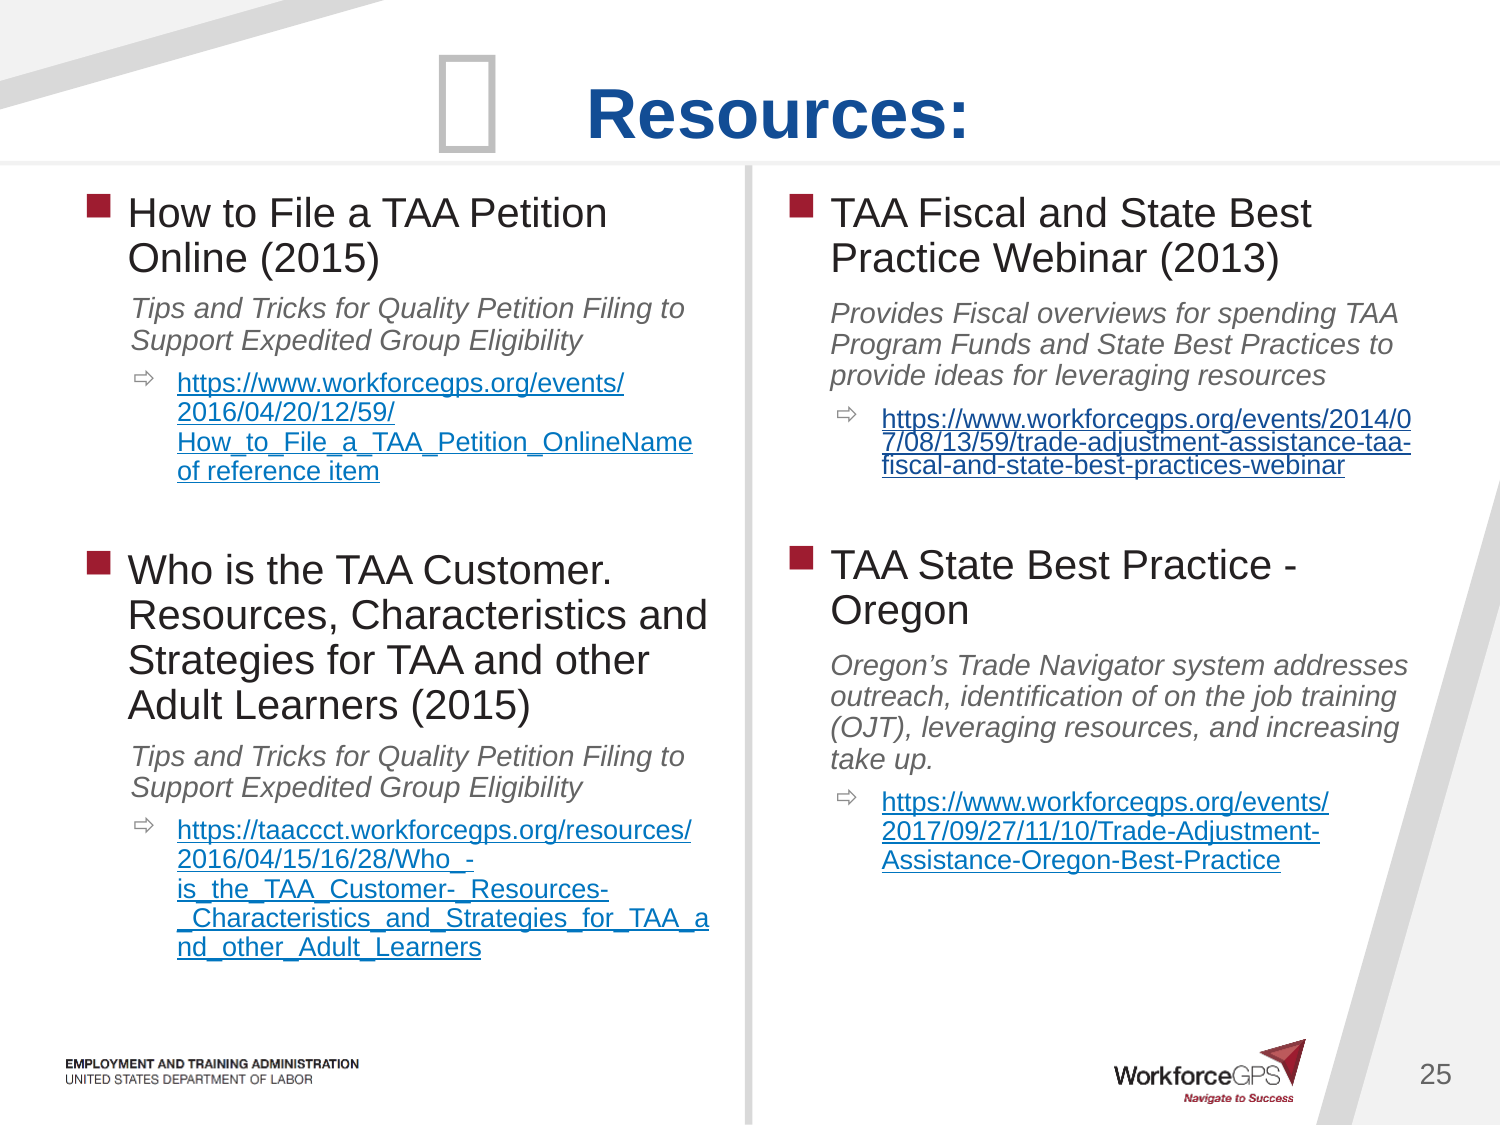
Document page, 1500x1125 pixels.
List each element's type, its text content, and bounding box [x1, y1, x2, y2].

slide_number 25 [1343, 1042, 1468, 1103]
picture [59, 1053, 370, 1092]
picture [1112, 1038, 1308, 1105]
list TAA Fiscal and State Best Practice Webinar (2013) Provides Fiscal overviews for spending TAA Program Funds and State Best Practices to provide ideas for leveraging resources https://www.workforcegps.org/events/2014/07/08/13/59/trade-adjustment-assistance-taa-fiscal-and-state-best-practices-webinar TAA State Best Practice - Oregon Oregon’s Trade Navigator system addresses outreach, identification of on the job training (OJT), leveraging resources, and increasing take up. https://www.workforcegps.org/events/2017/09/27/11/10/Trade-Adjustment-Assistance-Oregon-Best-Practice [770, 183, 1432, 1014]
list How to File a TAA Petition Online (2015) Tips and Tricks for Quality Petition Filing to Support Expedited Group Eligibility https://www.workforcegps.org/events/2016/04/20/12/59/How_to_File_a_TAA_Petition_OnlineName of reference item Who is the TAA Customer. Resources, Characteristics and Strategies for TAA and other Adult Learners (2015) Tips and Tricks for Quality Petition Filing to Support Expedited Group Eligibility https://taaccct.workforcegps.org/resources/2016/04/15/16/28/Who_-is_the_TAA_Customer-_Resources-_Characteristics_and_Strategies_for_TAA_and_other_Adult_Learners [67, 183, 729, 1014]
